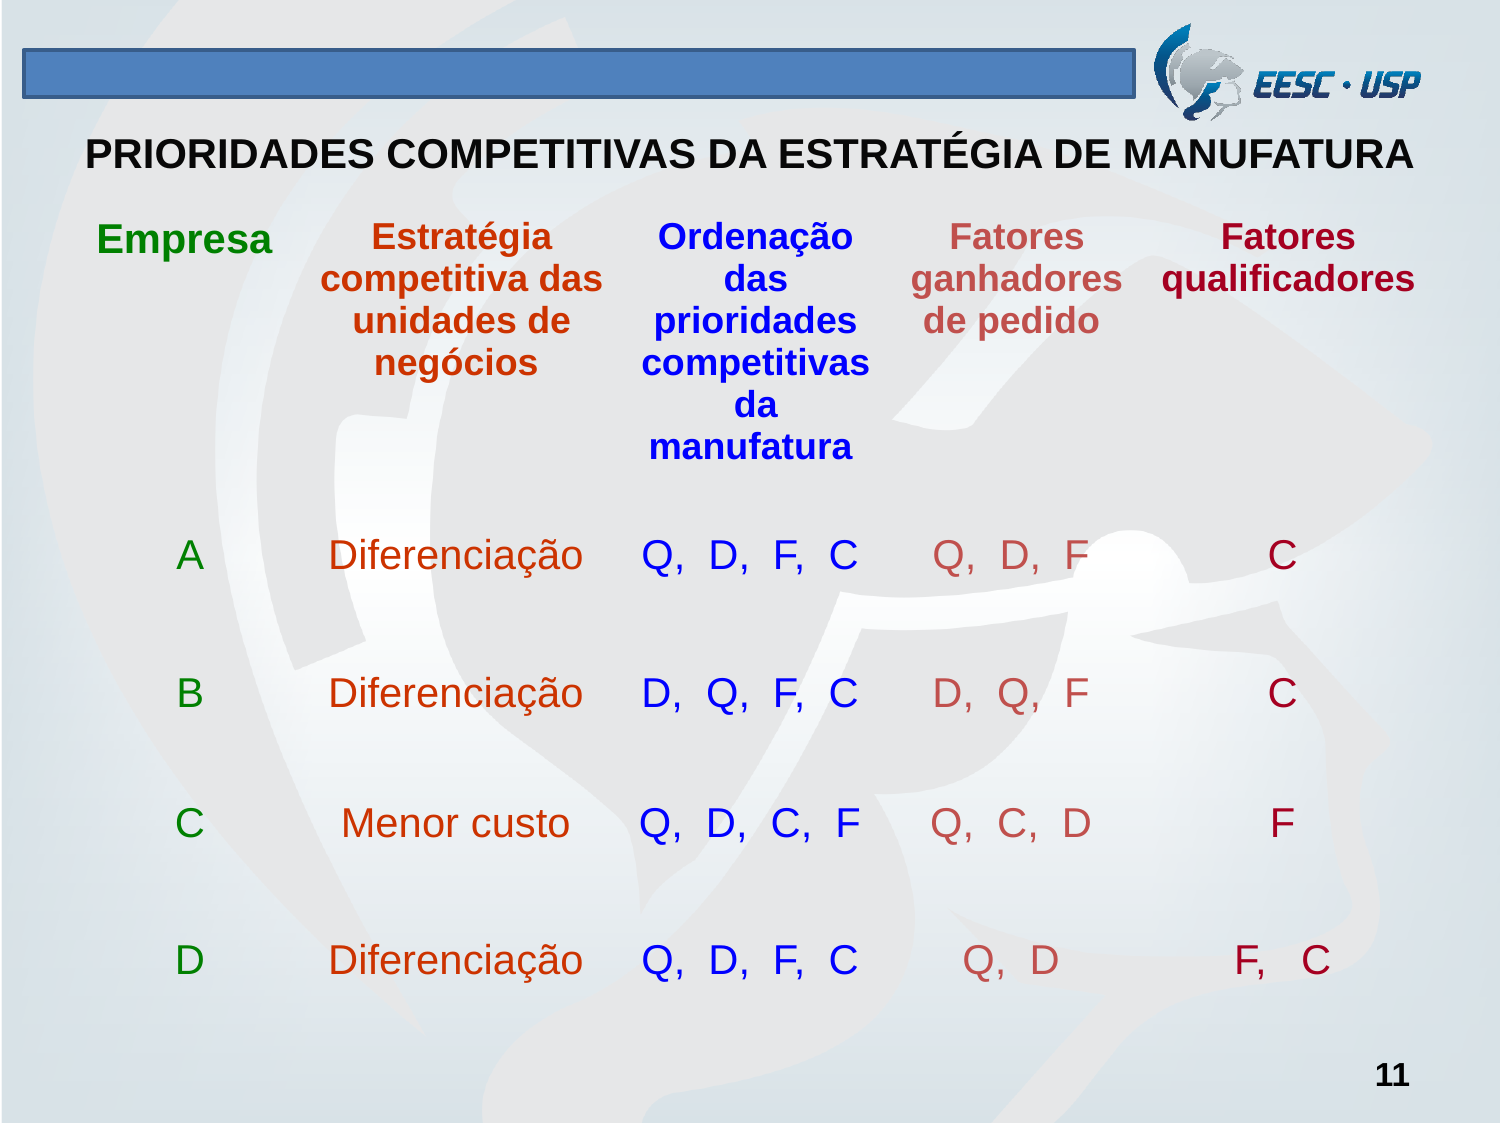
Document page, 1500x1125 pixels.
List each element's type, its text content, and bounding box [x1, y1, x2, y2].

table_cell D, Q, F [892, 662, 1142, 792]
table_cell C [1142, 525, 1435, 662]
table_header Fatores qualificadores [1142, 208, 1435, 525]
table_cell C [1142, 662, 1435, 792]
table_header Fatores ganhadores de pedido [892, 208, 1142, 525]
table_cell A [77, 525, 303, 662]
table_cell Q, D [892, 929, 1142, 1067]
table_cell Q, D, F, C [620, 525, 892, 662]
table_cell Diferenciação [303, 662, 620, 792]
table_cell Q, D, F, C [620, 929, 892, 1067]
title PRIORIDADES COMPETITIVAS DA ESTRATÉGIA DE MANUFATURA [57, 101, 1452, 185]
table_header Estratégia competitiva das unidades de negócios [303, 208, 620, 525]
table_cell Menor custo [303, 792, 620, 929]
table_cell D [77, 929, 303, 1067]
table_header Ordenação das prioridades competitivas da manufatura [620, 208, 892, 525]
table_cell B [77, 662, 303, 792]
slide_number 11 [1340, 1067, 1425, 1103]
picture [0, 0, 1500, 1123]
table_cell F [1142, 792, 1435, 929]
table_cell Diferenciação [303, 929, 620, 1067]
table_cell Q, D, F [892, 525, 1142, 662]
table_cell Q, C, D [892, 792, 1142, 929]
table_header Empresa [77, 208, 303, 525]
table_cell Diferenciação [303, 525, 620, 662]
table_cell D, Q, F, C [620, 662, 892, 792]
table_cell Q, D, C, F [620, 792, 892, 929]
table_cell C [77, 792, 303, 929]
table_cell F, C [1142, 929, 1435, 1067]
